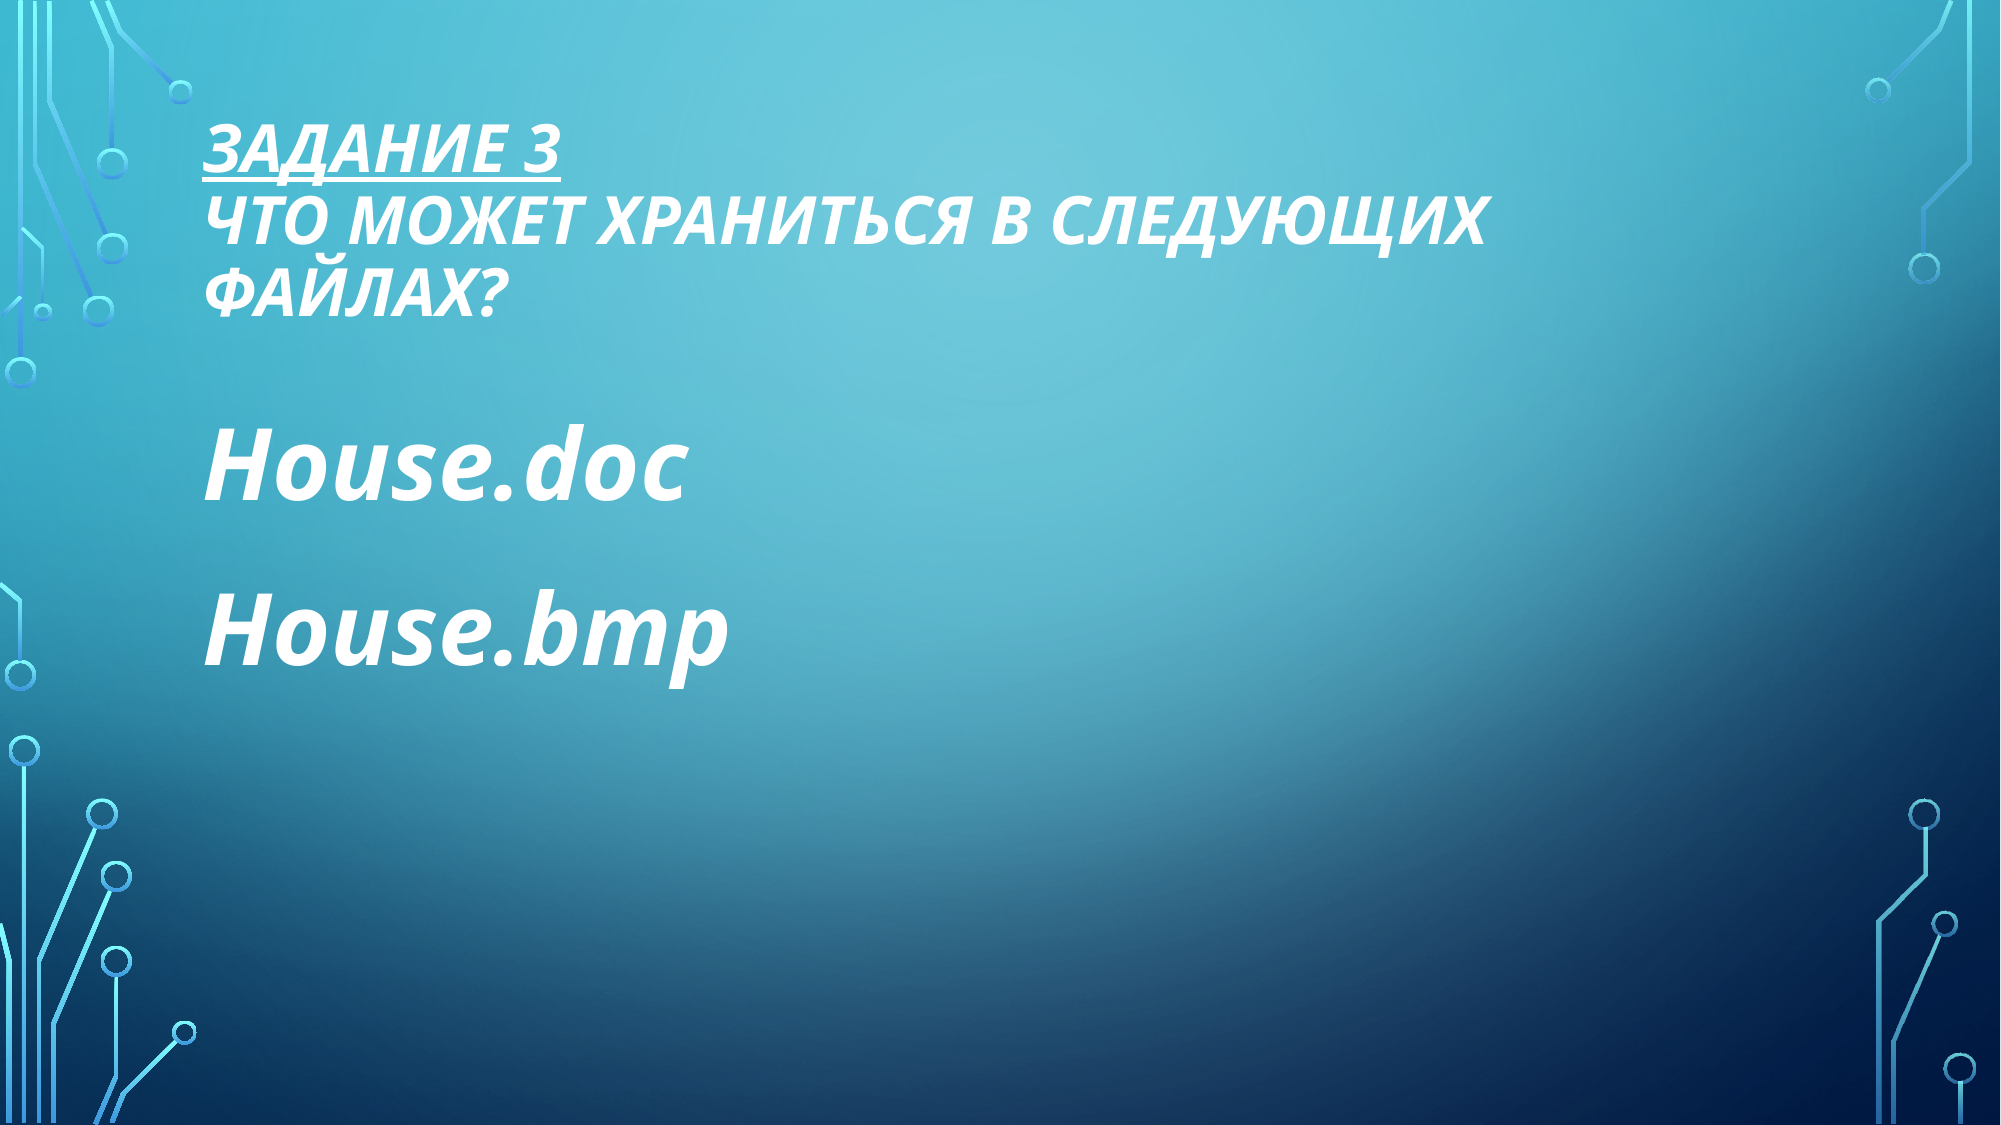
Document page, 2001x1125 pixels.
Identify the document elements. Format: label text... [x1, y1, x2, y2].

title Задание 3 Что может храниться в следующих файлах? [187, 101, 1813, 344]
list House.doc House.bmp [187, 369, 1813, 950]
